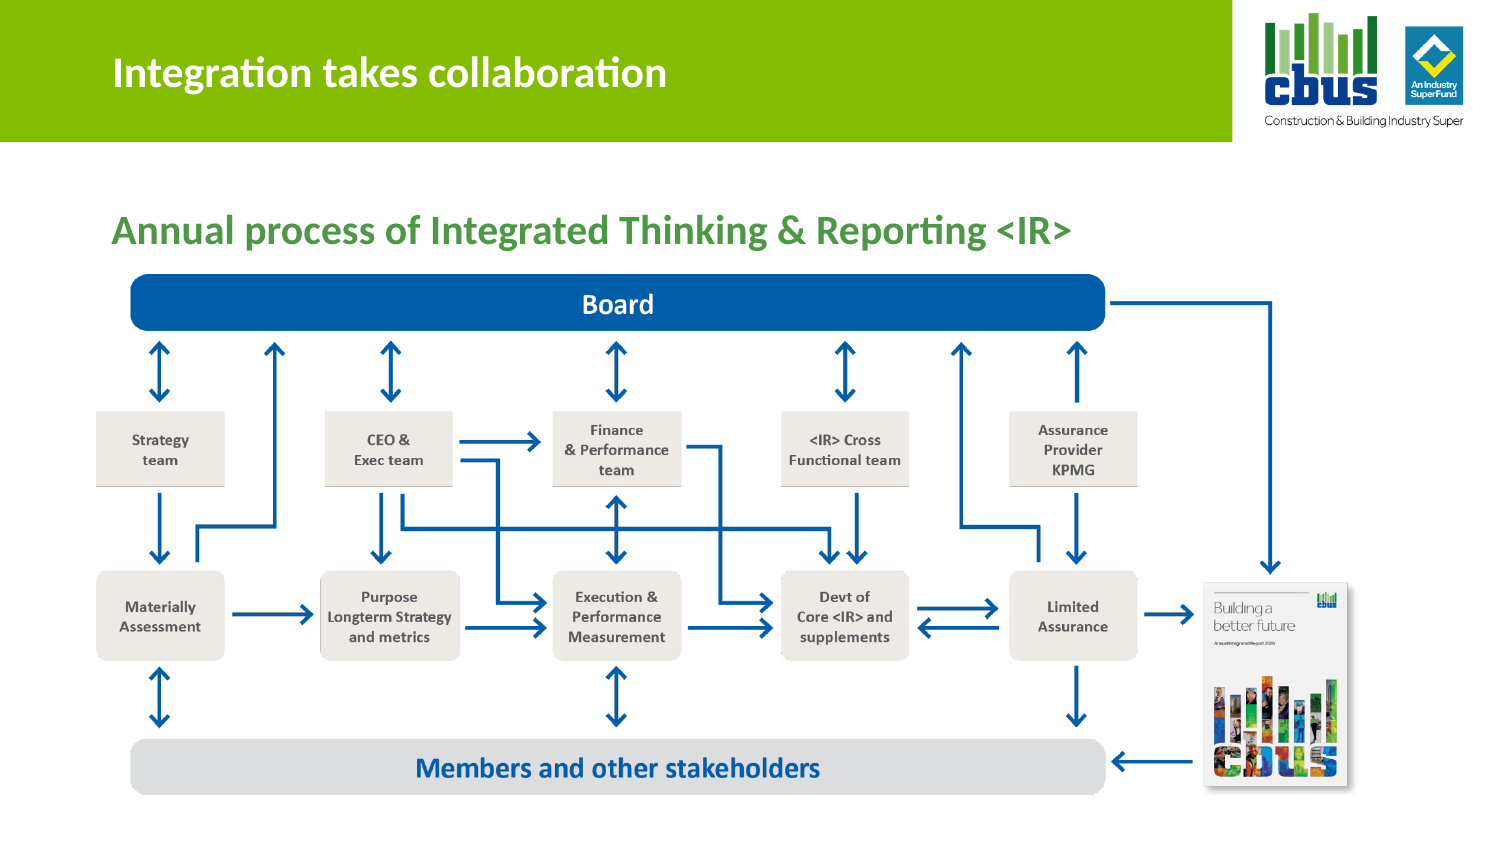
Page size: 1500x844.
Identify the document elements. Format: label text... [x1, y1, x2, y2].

picture [96, 274, 1358, 798]
title Integration takes collaboration [103, 0, 1200, 142]
text_box Annual process of Integrated Thinking & Reporting <IR> [96, 195, 1218, 260]
picture [1264, 12, 1464, 128]
